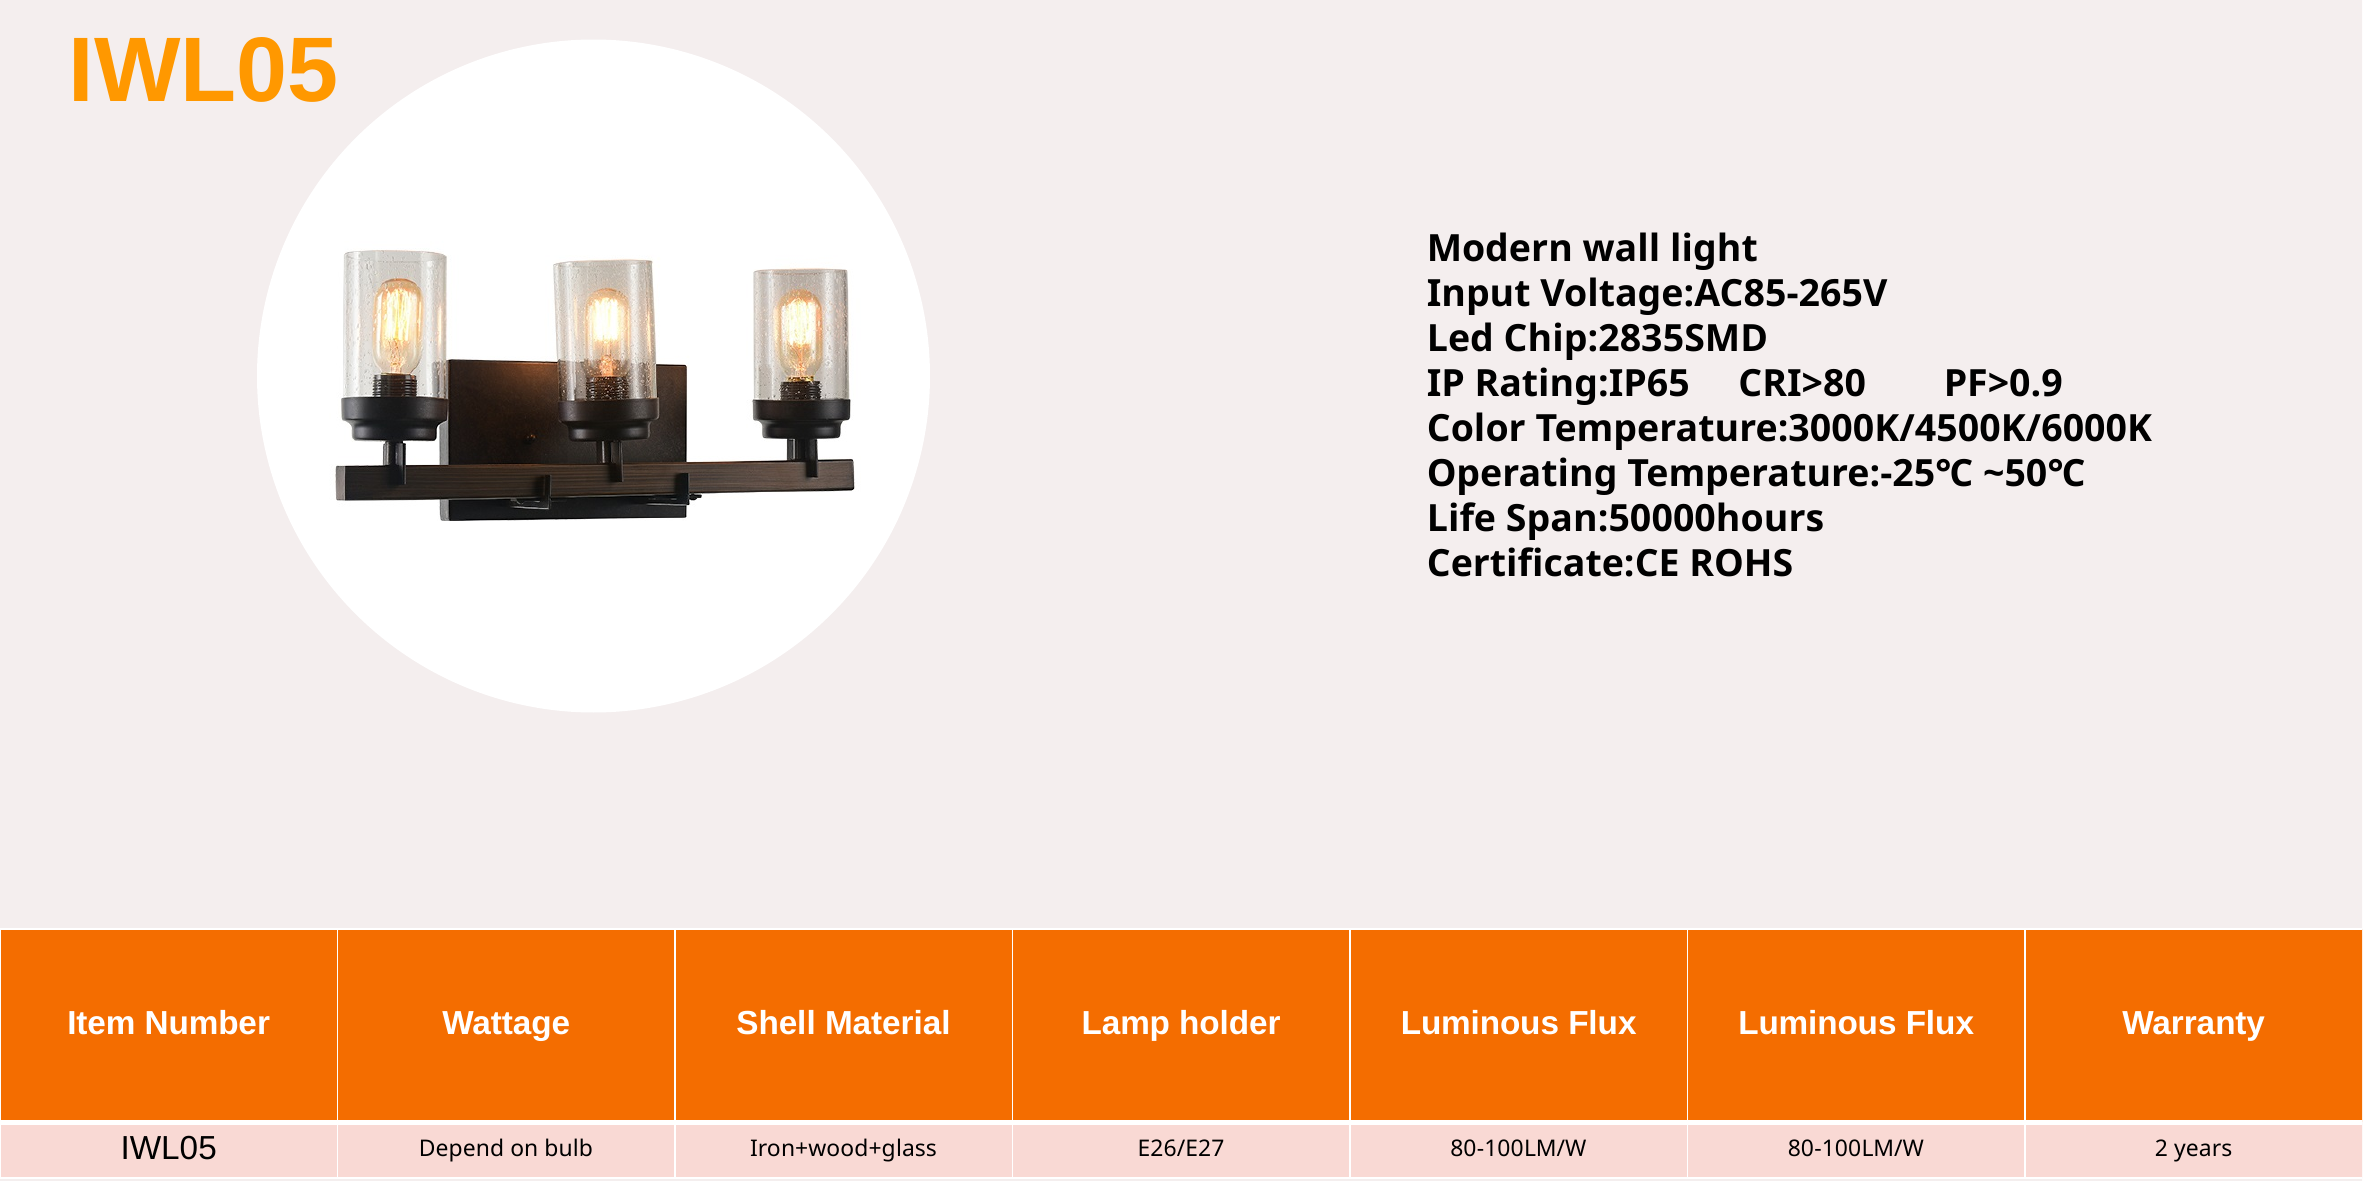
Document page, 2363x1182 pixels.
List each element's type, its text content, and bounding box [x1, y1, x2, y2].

text_box Modern wall light Input Voltage:AC85-265V Led Chip:2835SMD IP Rating:IP65 CRI>80 PF>0.9 Color Temperature:3000K/4500K/6000K Operating Temperature:-25℃ ~50℃ Life Span:50000hours Certificate:CE ROHS [1412, 171, 2277, 592]
table_cell 80-100LM/W [1351, 1125, 1687, 1177]
table_header Shell Material [676, 930, 1012, 1120]
table_cell E26/E27 [1013, 1125, 1349, 1177]
table_cell 2 years [2026, 1125, 2362, 1177]
table_cell IWL05 [1, 1125, 337, 1177]
table_cell Depend on bulb [338, 1125, 674, 1177]
table_cell 80-100LM/W [1688, 1125, 2024, 1177]
text_box IWL05 [0, 2, 409, 128]
table_header Warranty [2026, 930, 2362, 1120]
text_box [0, 0, 2363, 928]
table_header Luminous Flux [1688, 930, 2024, 1120]
table_cell Iron+wood+glass [676, 1125, 1012, 1177]
table_header Luminous Flux [1351, 930, 1687, 1120]
table_header Wattage [338, 930, 674, 1120]
table_header Lamp holder [1013, 930, 1349, 1120]
text_box [255, 38, 932, 714]
table_header Item Number [1, 930, 337, 1120]
